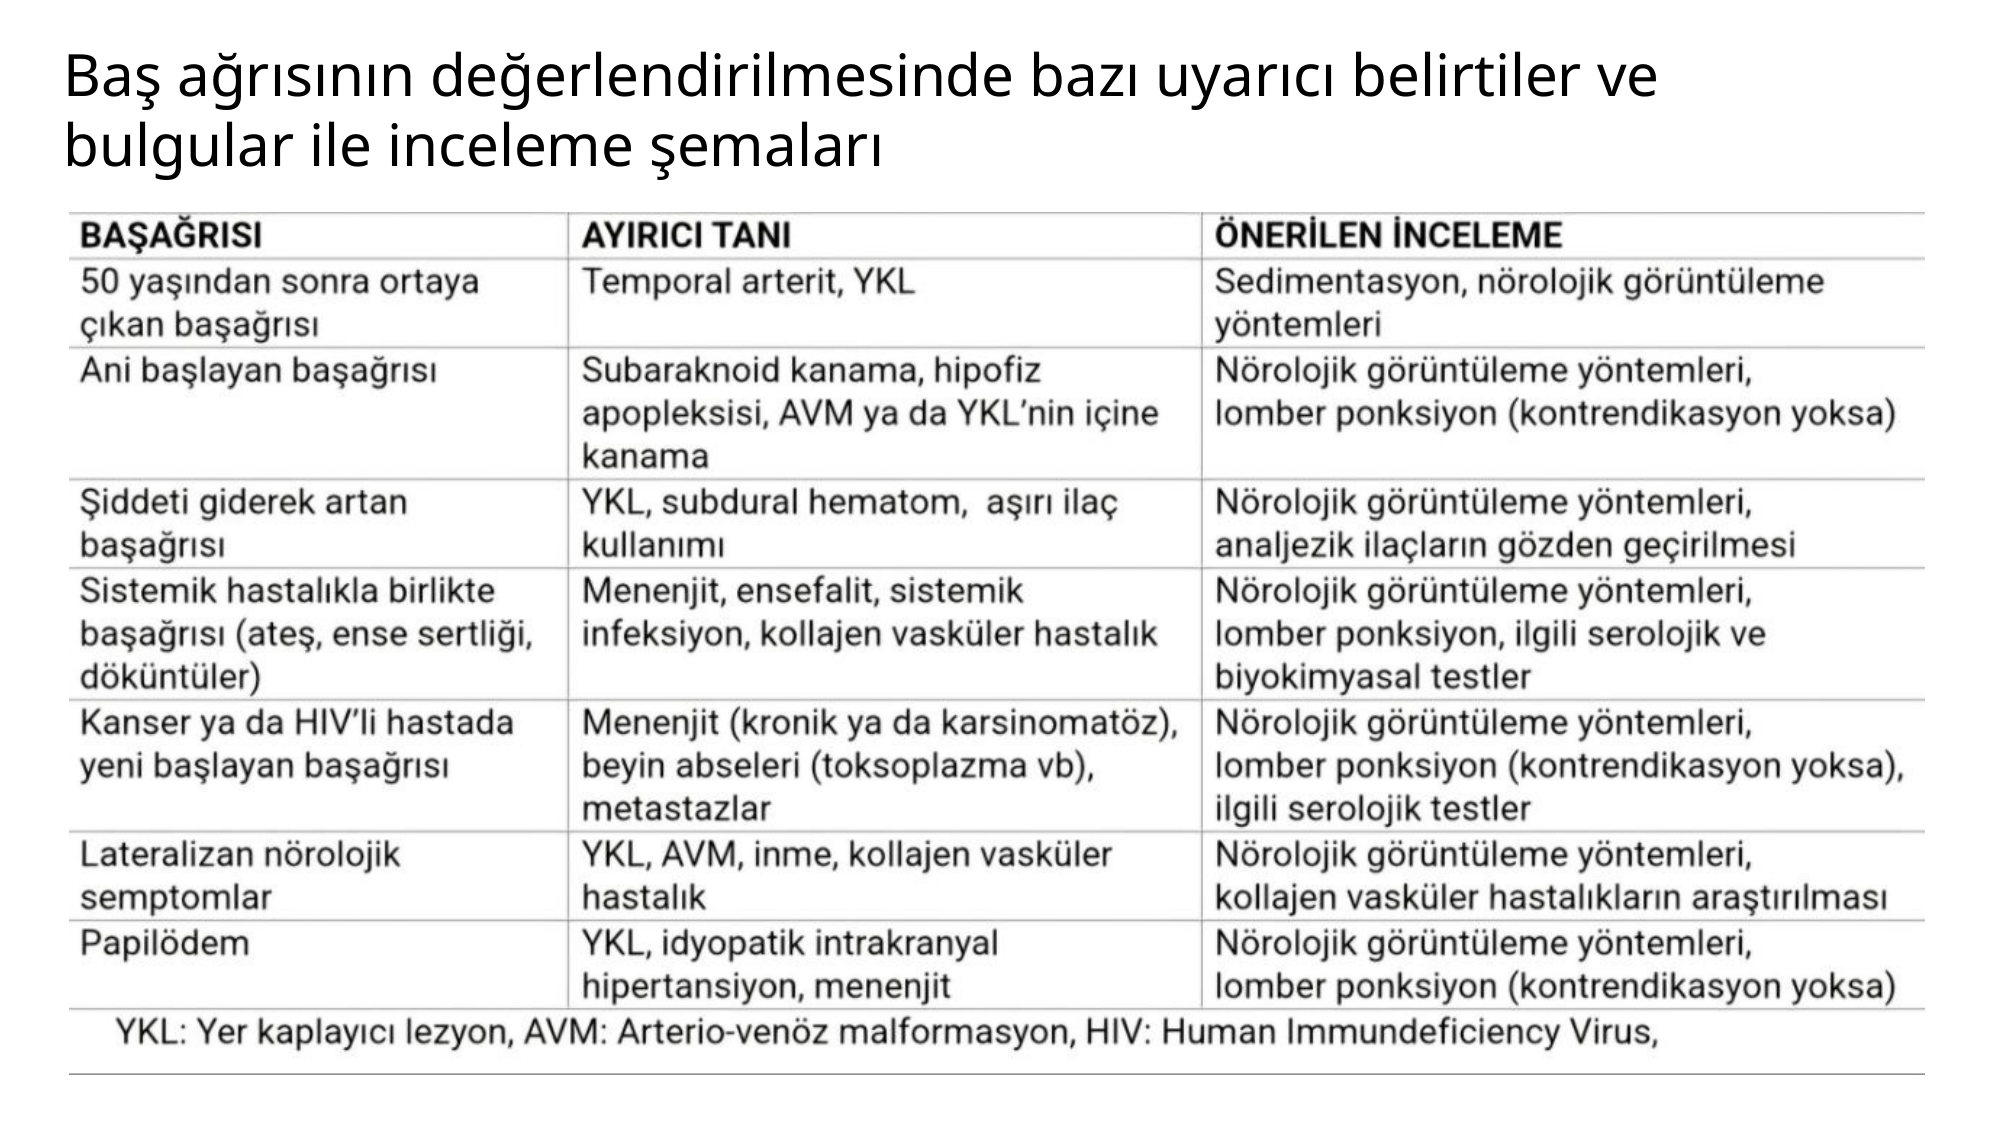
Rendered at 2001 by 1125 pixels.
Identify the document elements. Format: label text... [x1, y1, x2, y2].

title Baş ağrısının değerlendirilmesinde bazı uyarıcı belirtiler ve bulgular ile inceleme şemaları [24, 0, 1862, 203]
picture [69, 212, 1925, 1075]
